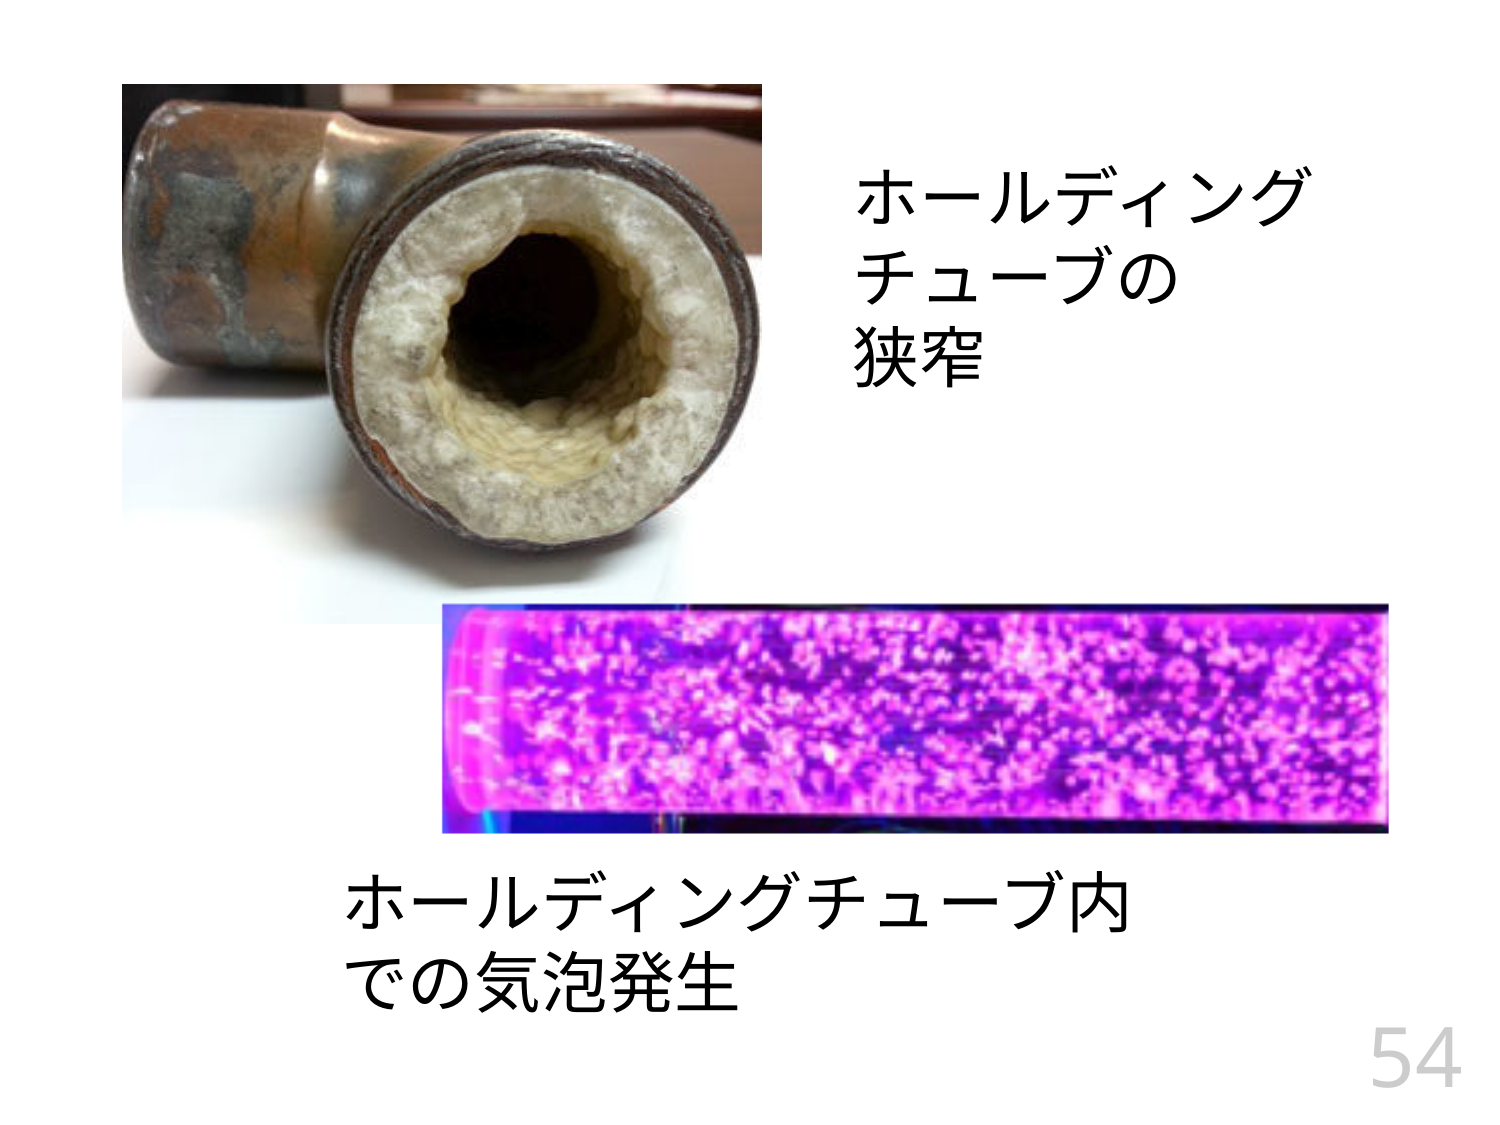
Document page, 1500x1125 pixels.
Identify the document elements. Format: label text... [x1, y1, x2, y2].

text_box ホールディングチューブ内での気泡発生 [326, 853, 799, 1029]
text_box ホールディングチューブの 狭窄 [837, 148, 1358, 404]
picture [121, 84, 1388, 1125]
text_box ホールディングチューブ内での気泡発生 [1031, 853, 1174, 1029]
slide_number 54 [1117, 895, 1478, 1125]
